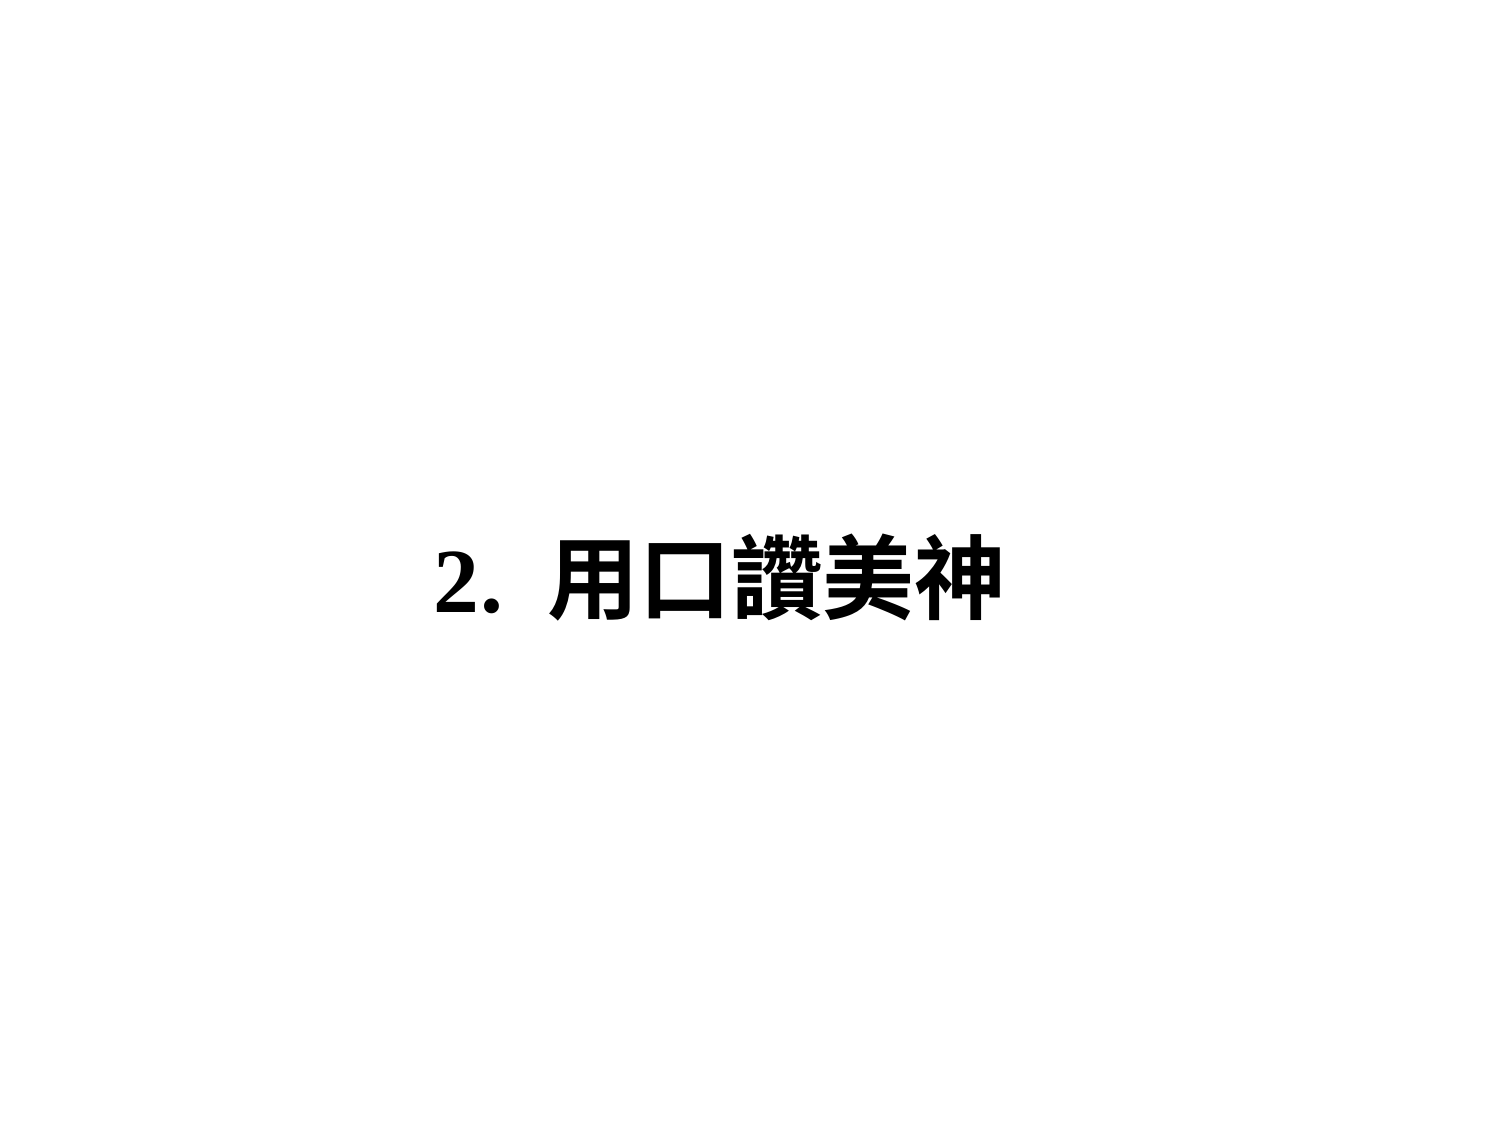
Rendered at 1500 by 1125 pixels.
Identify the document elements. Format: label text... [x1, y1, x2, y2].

text_box 2. 用口讚美神 [419, 486, 1046, 639]
